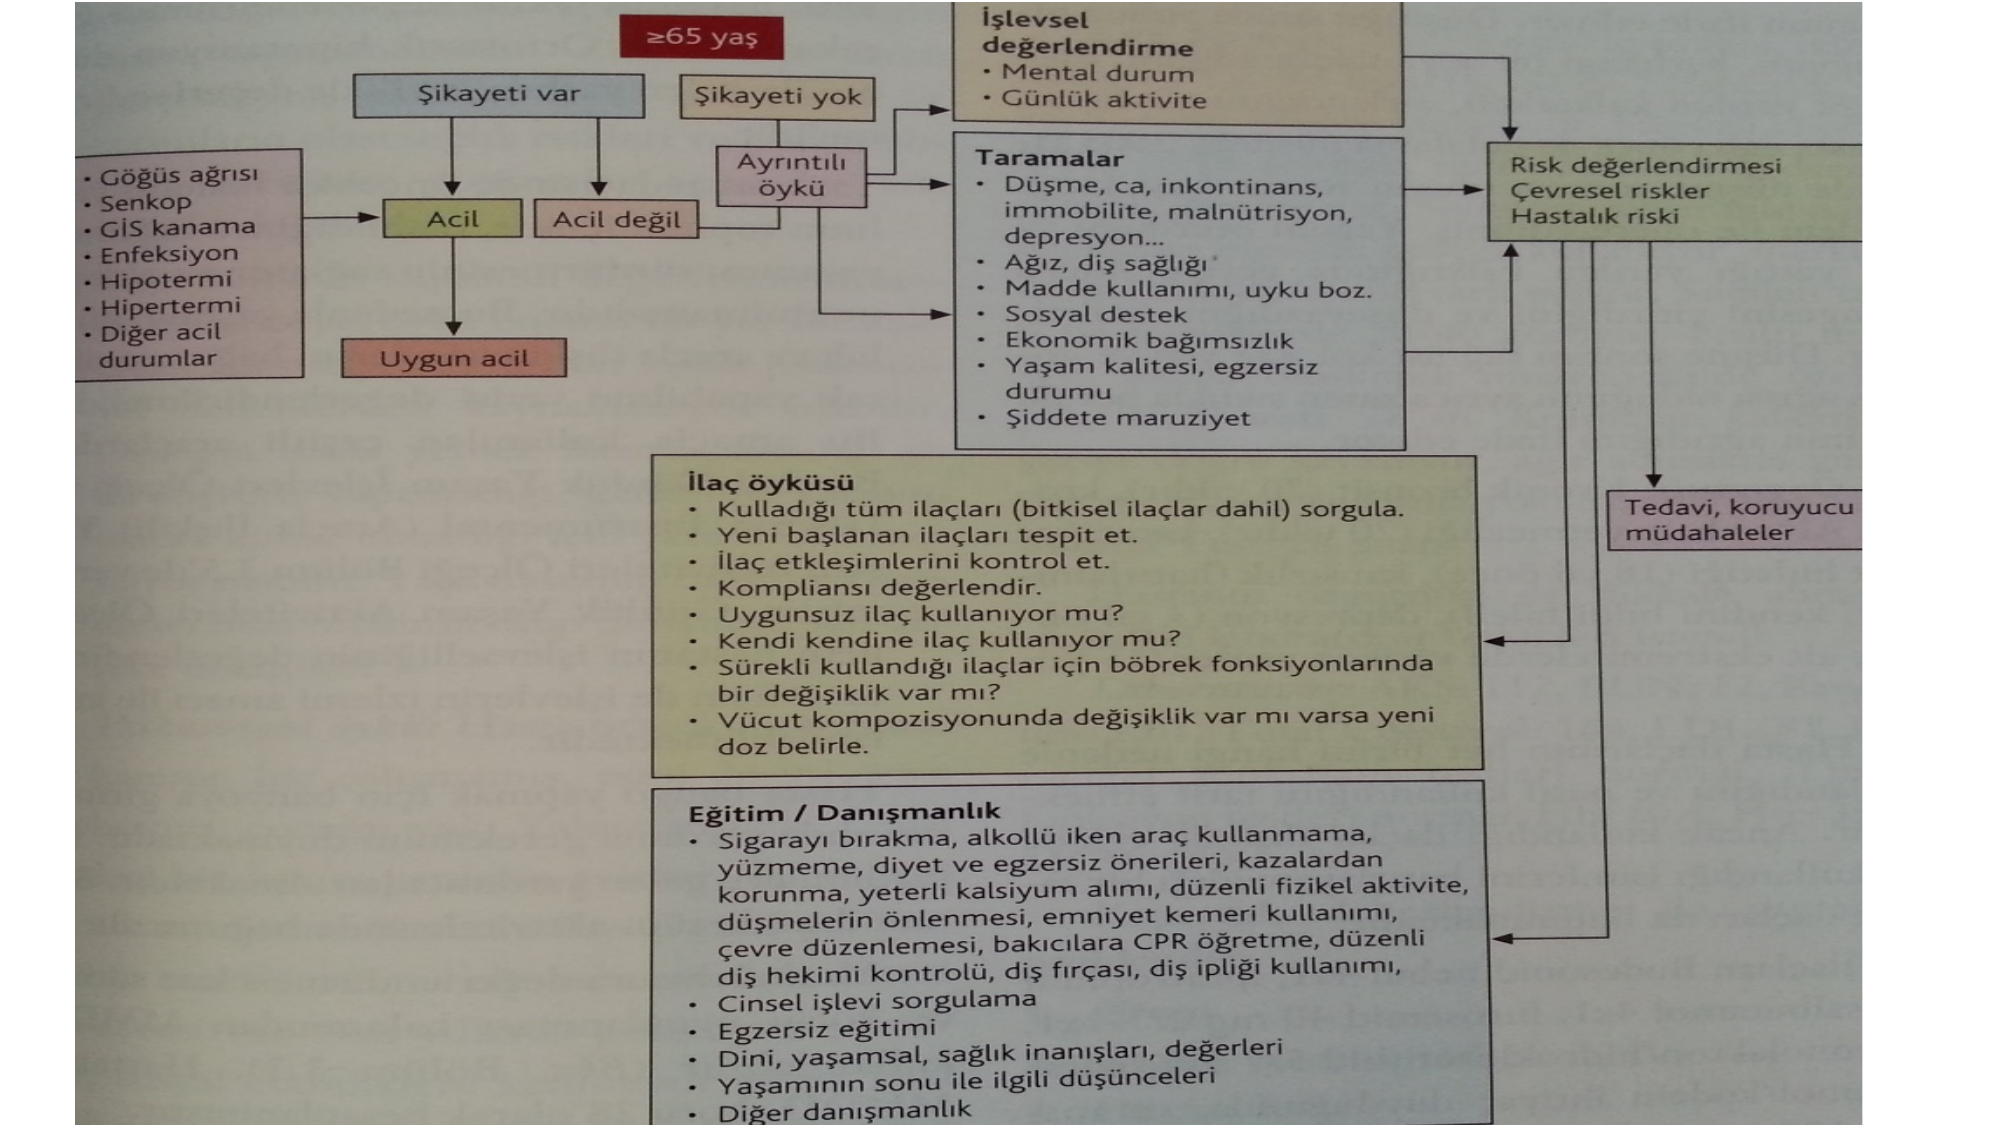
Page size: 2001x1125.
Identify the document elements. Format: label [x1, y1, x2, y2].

list [74, 2, 1863, 1125]
